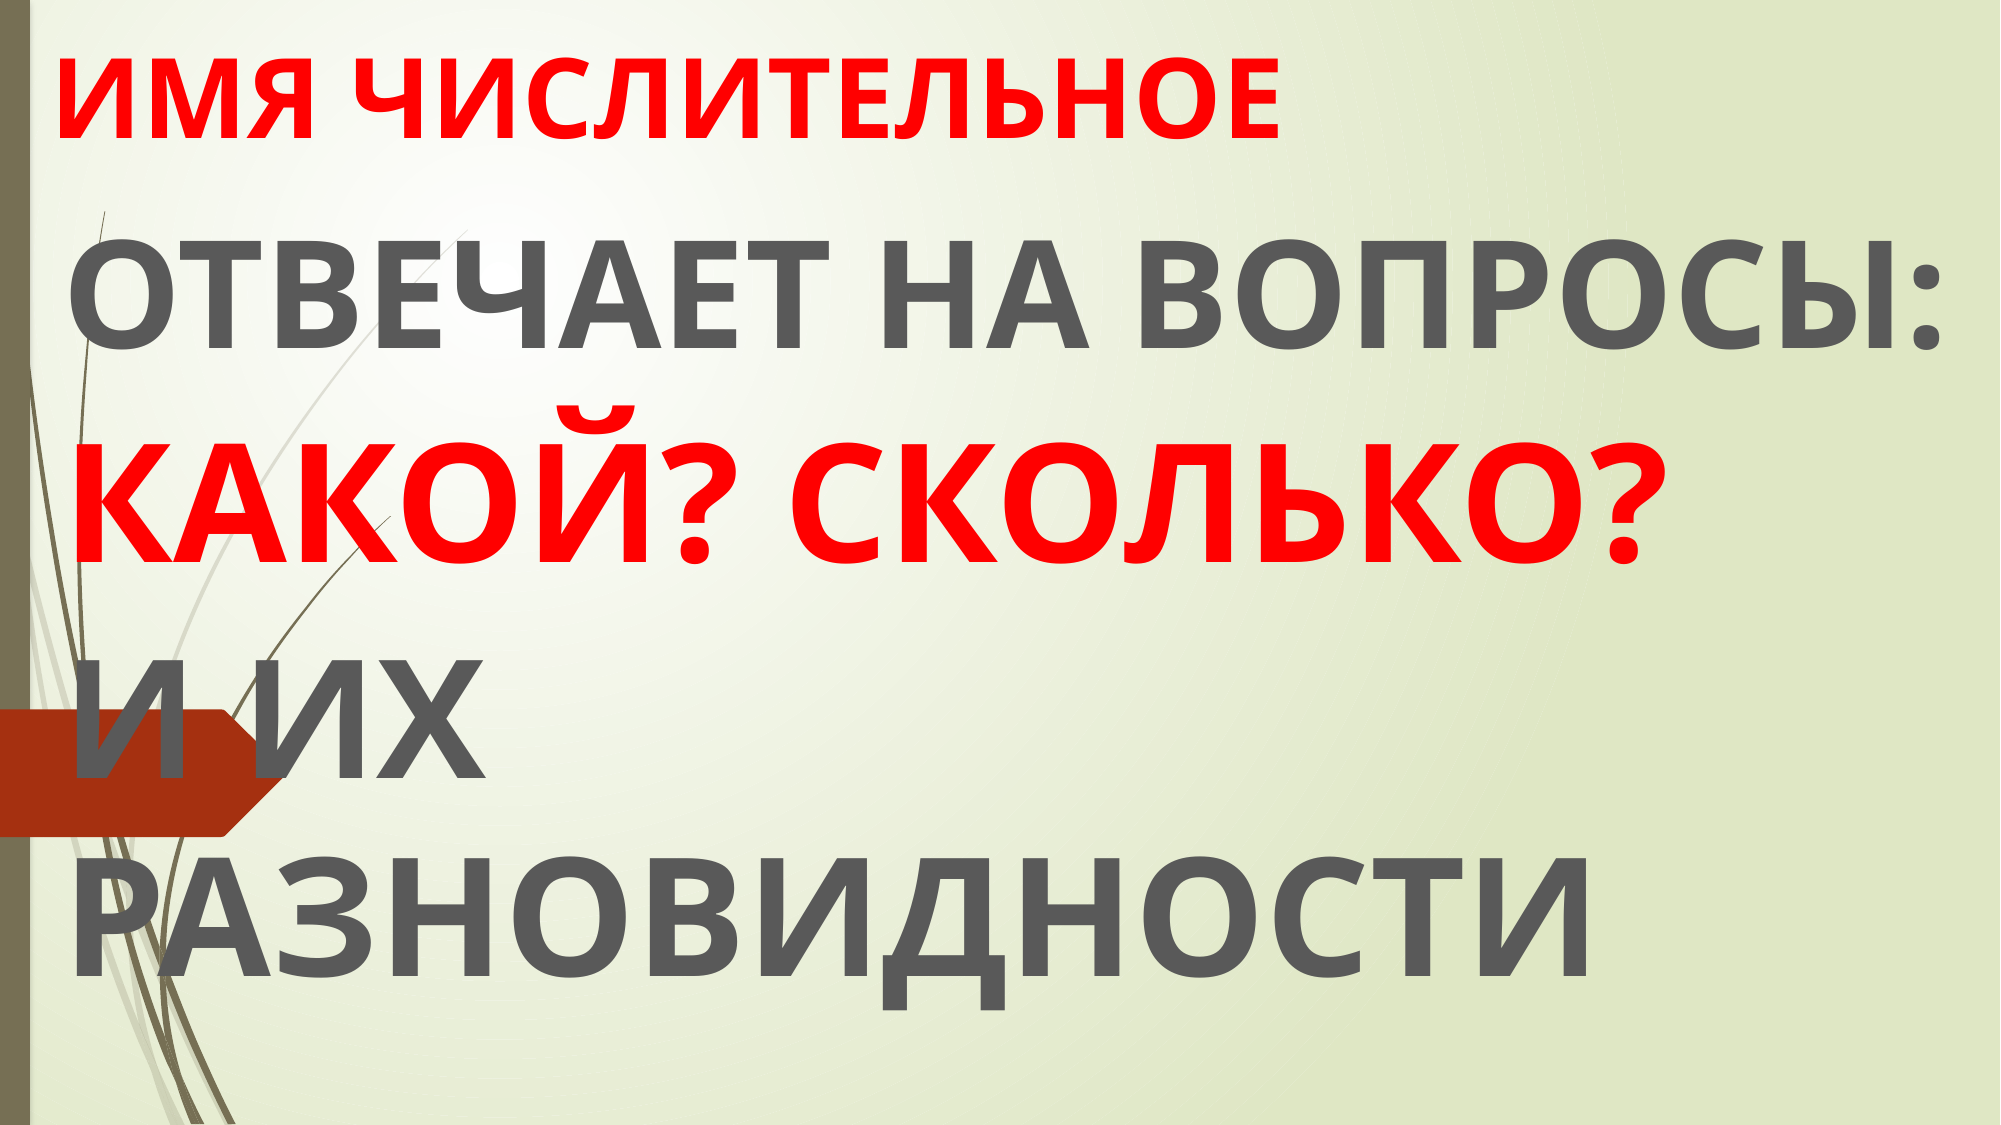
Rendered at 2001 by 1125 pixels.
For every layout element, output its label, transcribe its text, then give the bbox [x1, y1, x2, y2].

title ИМЯ ЧИСЛИТЕЛЬНОЕ [35, 18, 1967, 168]
subtitle ОТВЕЧАЕТ НА ВОПРОСЫ: КАКОЙ? СКОЛЬКО? И ИХ РАЗНОВИДНОСТИ [47, 191, 1967, 1074]
